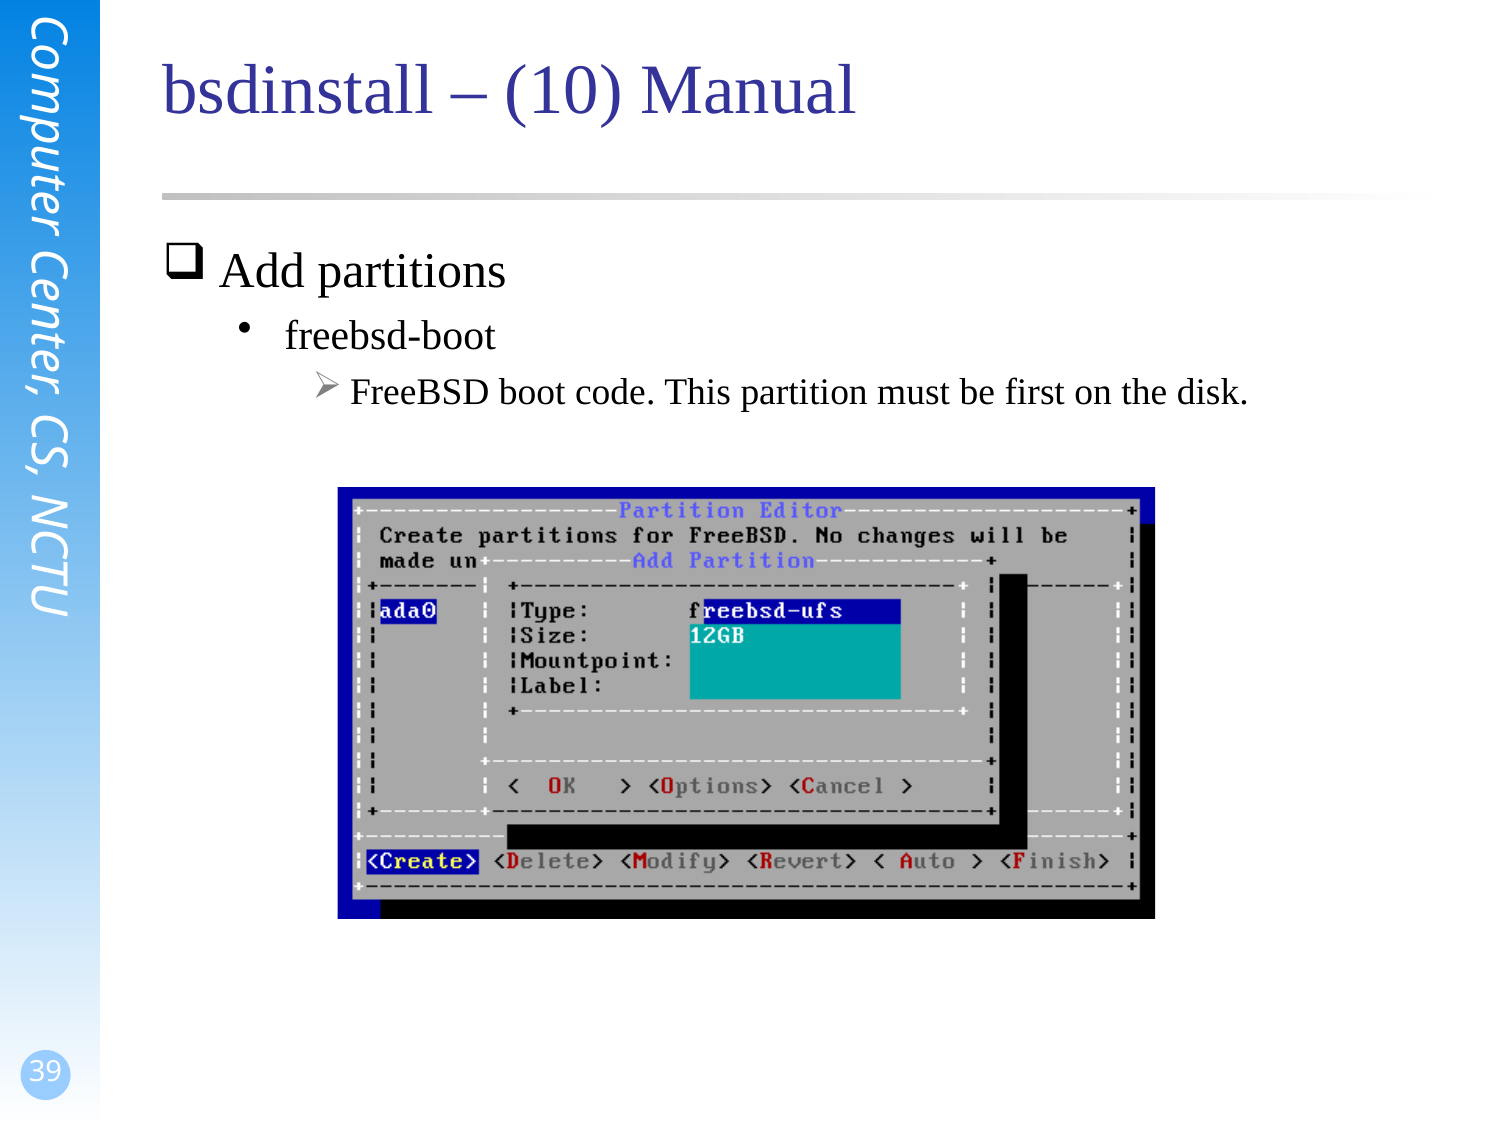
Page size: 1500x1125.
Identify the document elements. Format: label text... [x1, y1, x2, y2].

picture [337, 487, 1156, 919]
list Add partitions freebsd-boot FreeBSD boot code. This partition must be first on the disk. [162, 237, 1438, 1000]
title bsdinstall – (10) Manual [162, 42, 1438, 231]
